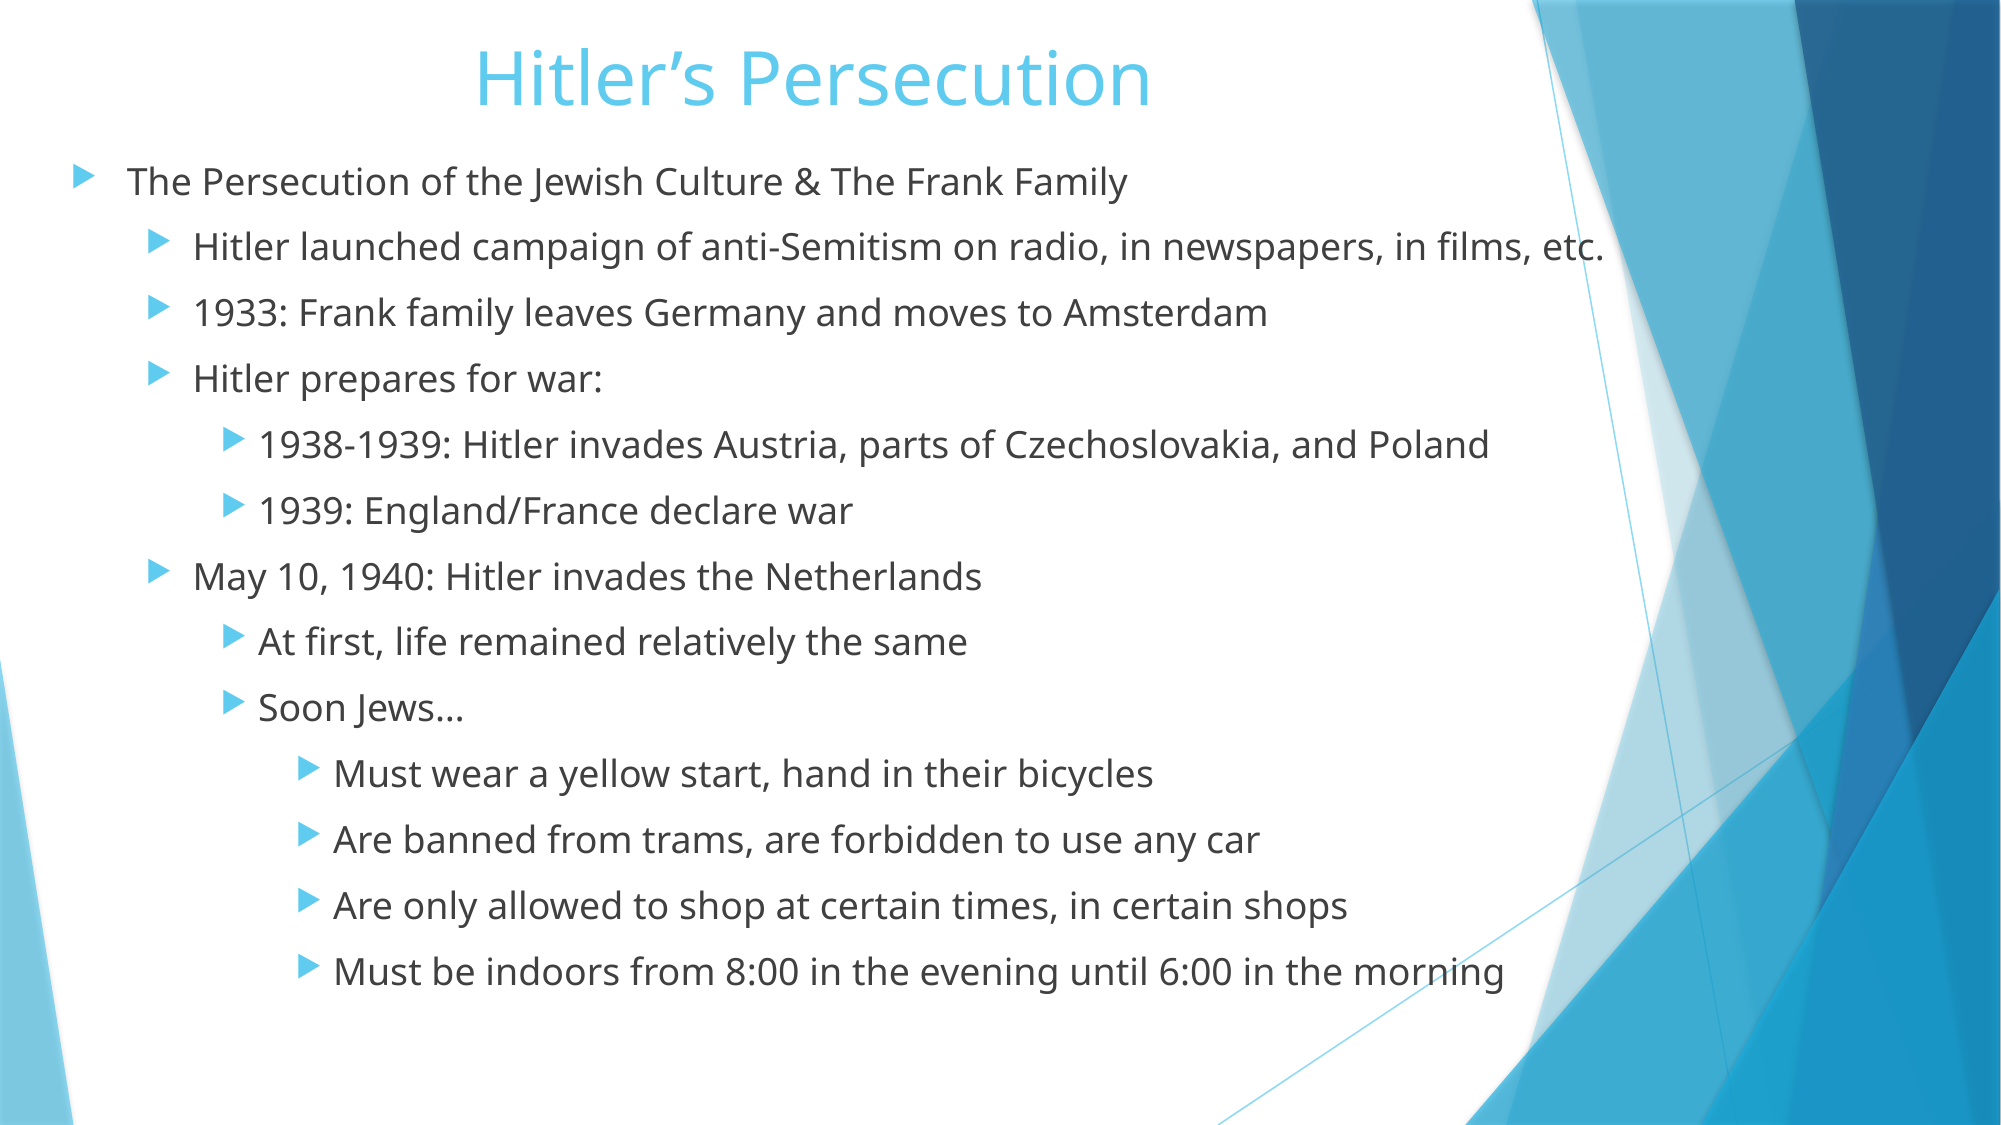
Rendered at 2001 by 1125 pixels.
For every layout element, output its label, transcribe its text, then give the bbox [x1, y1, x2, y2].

list The Persecution of the Jewish Culture & The Frank Family Hitler launched campaign of anti-Semitism on radio, in newspapers, in films, etc. 1933: Frank family leaves Germany and moves to Amsterdam Hitler prepares for war: 1938-1939: Hitler invades Austria, parts of Czechoslovakia, and Poland 1939: England/France declare war May 10, 1940: Hitler invades the Netherlands At first, life remained relatively the same Soon Jews… Must wear a yellow start, hand in their bicycles Are banned from trams, are forbidden to use any car Are only allowed to shop at certain times, in certain shops Must be indoors from 8:00 in the evening until 6:00 in the morning [55, 149, 1657, 1125]
title Hitler’s Persecution [108, 22, 1520, 149]
